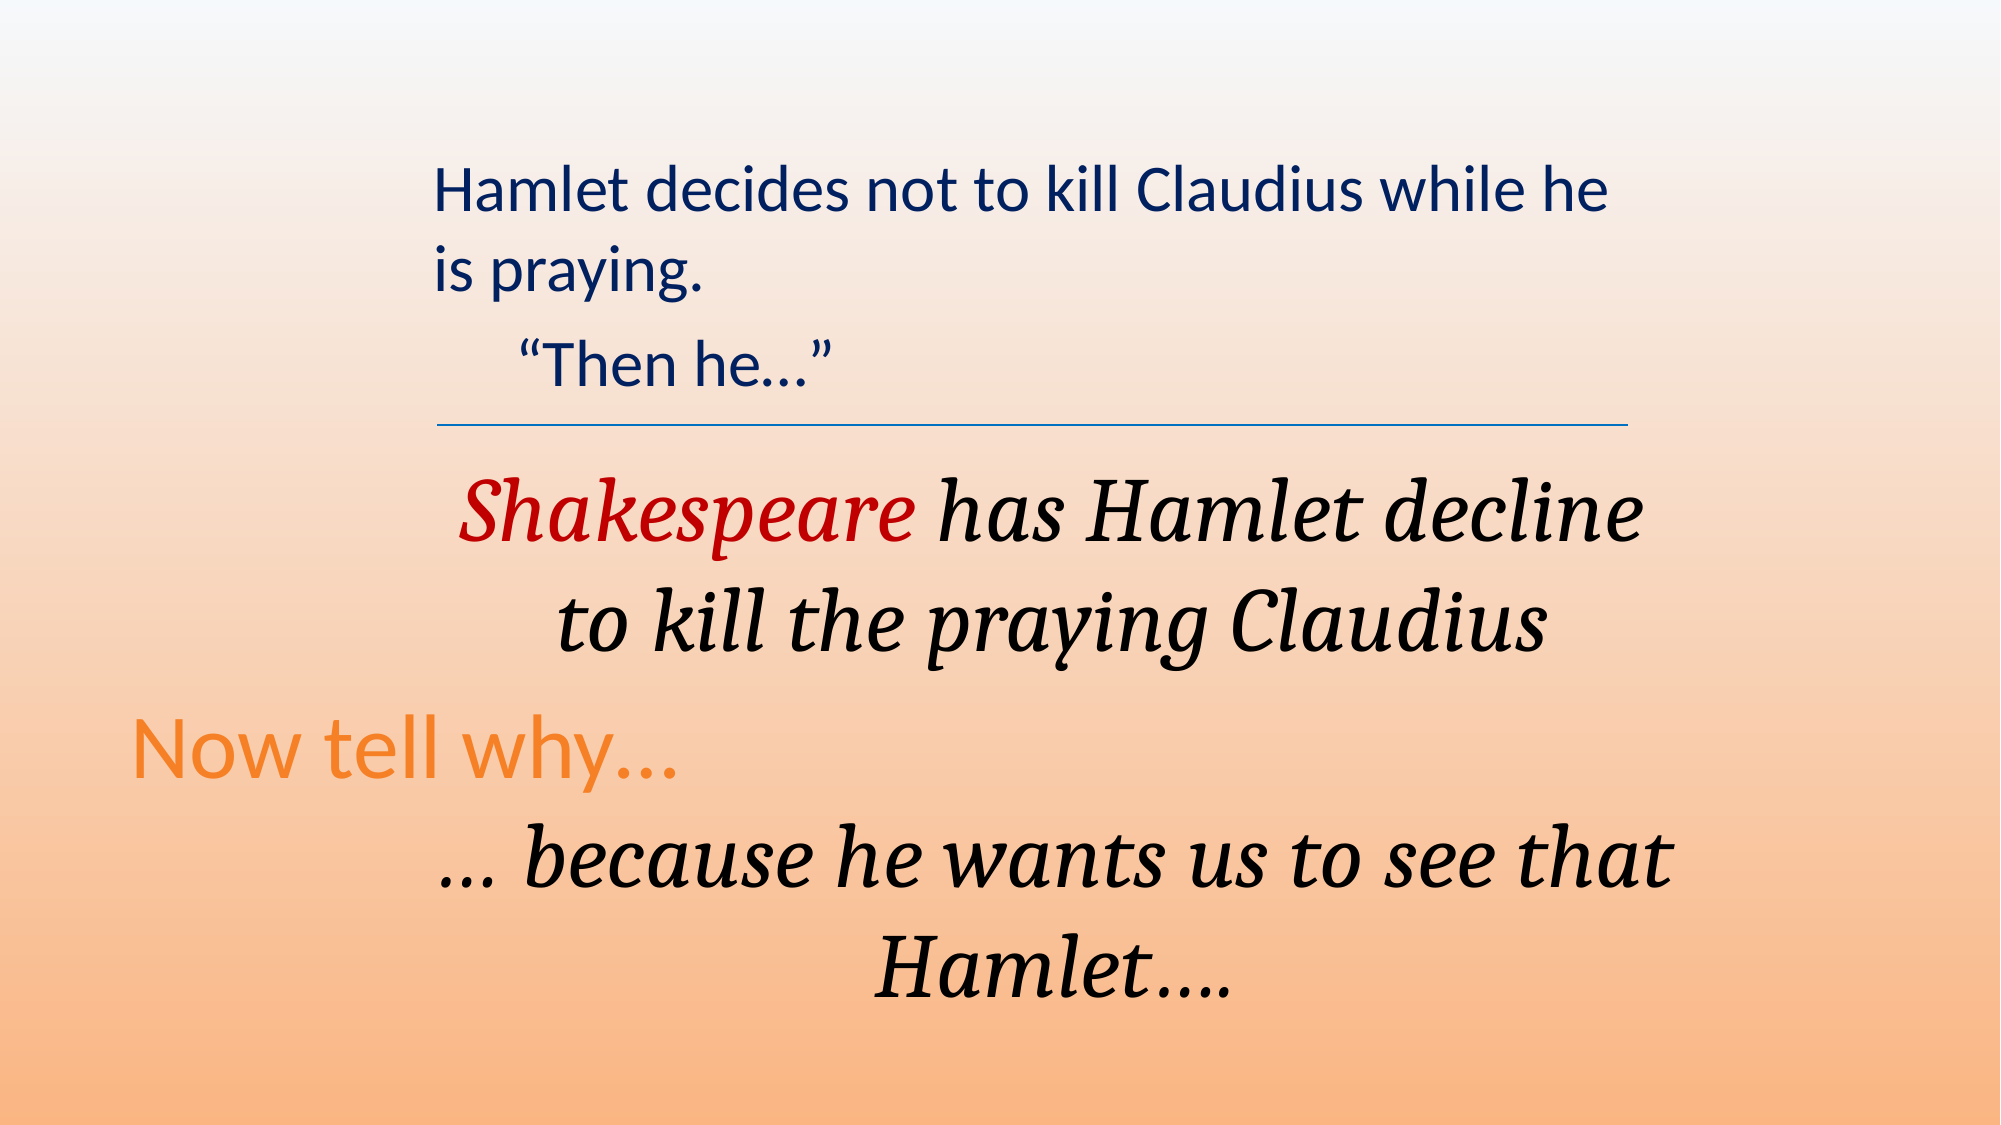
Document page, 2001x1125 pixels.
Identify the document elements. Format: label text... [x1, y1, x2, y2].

title Shakespeare has Hamlet decline to kill the praying Claudius [415, 425, 1691, 695]
text_box … because he wants us to see that Hamlet…. [417, 741, 1693, 1070]
text_box “Then he…” [500, 312, 1628, 424]
text_box Now tell why… [96, 678, 734, 804]
subtitle Hamlet decides not to kill Claudius while he is praying. [418, 137, 1631, 350]
